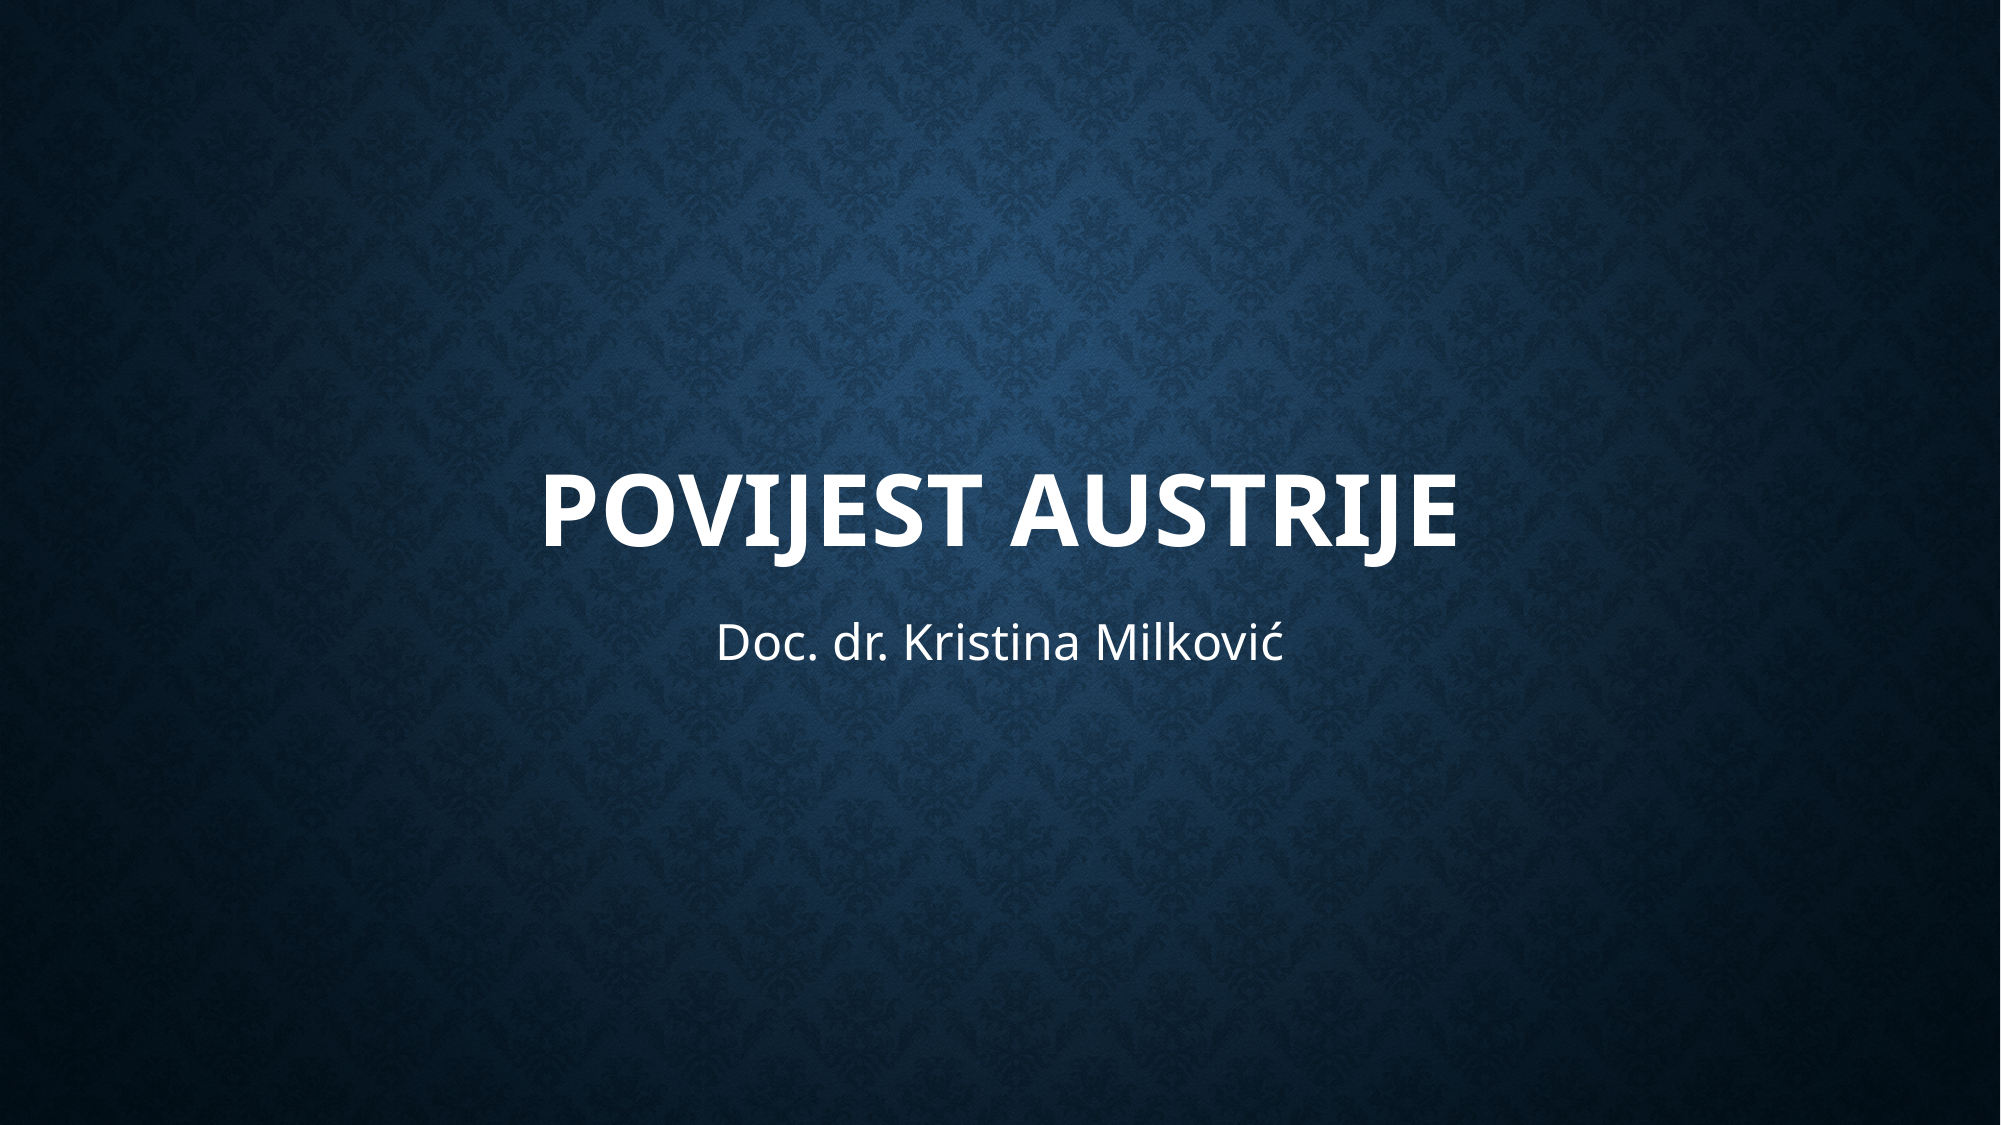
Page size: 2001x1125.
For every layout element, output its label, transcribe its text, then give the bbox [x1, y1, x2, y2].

subtitle Doc. dr. Kristina Milković [261, 590, 1739, 863]
title Povijest Austrije [261, 184, 1739, 576]
